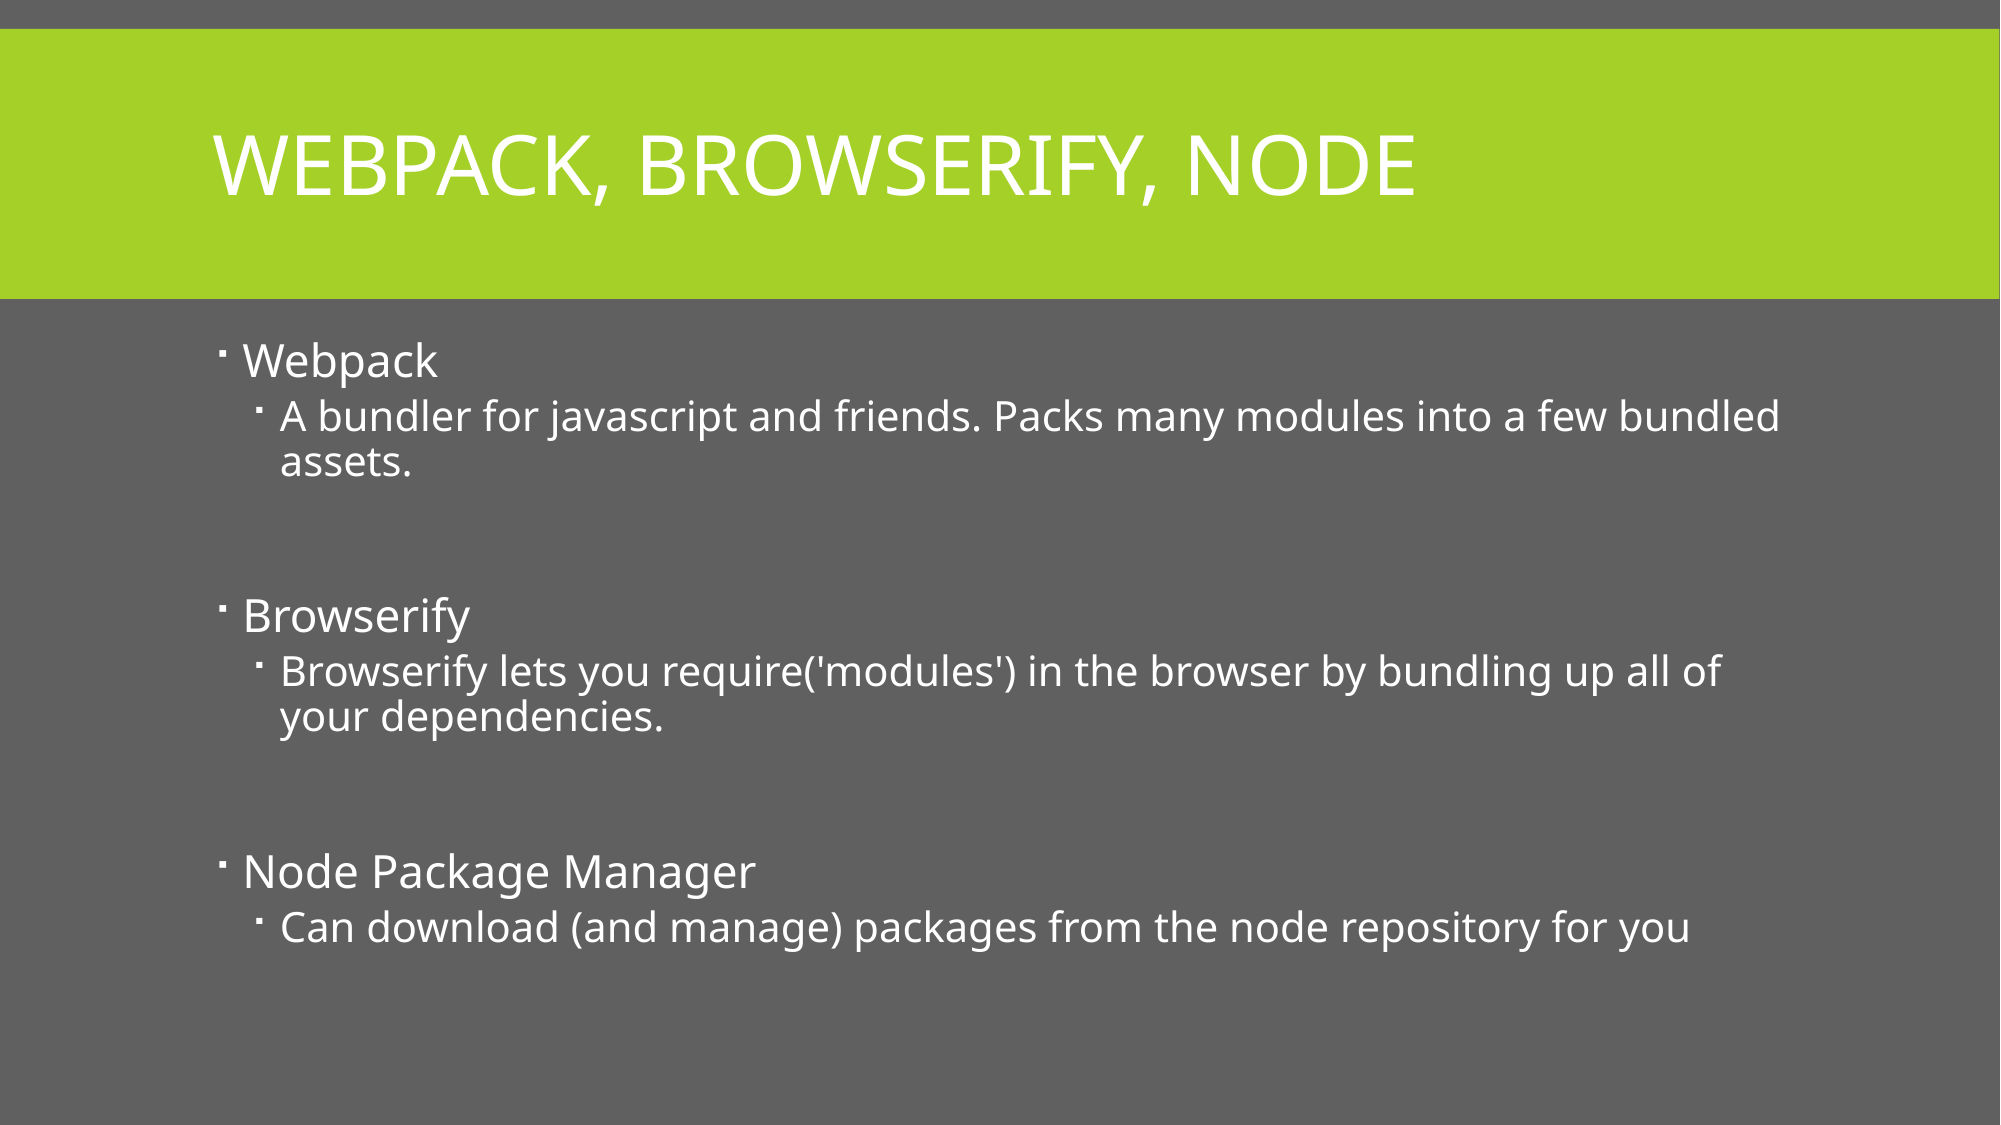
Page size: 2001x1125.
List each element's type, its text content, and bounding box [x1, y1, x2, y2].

title Webpack, browserify, node [197, 46, 1803, 295]
list Webpack A bundler for javascript and friends. Packs many modules into a few bundled assets. Browserify Browserify lets you require('modules') in the browser by bundling up all of your dependencies. Node Package Manager Can download (and manage) packages from the node repository for you [197, 329, 1803, 1020]
